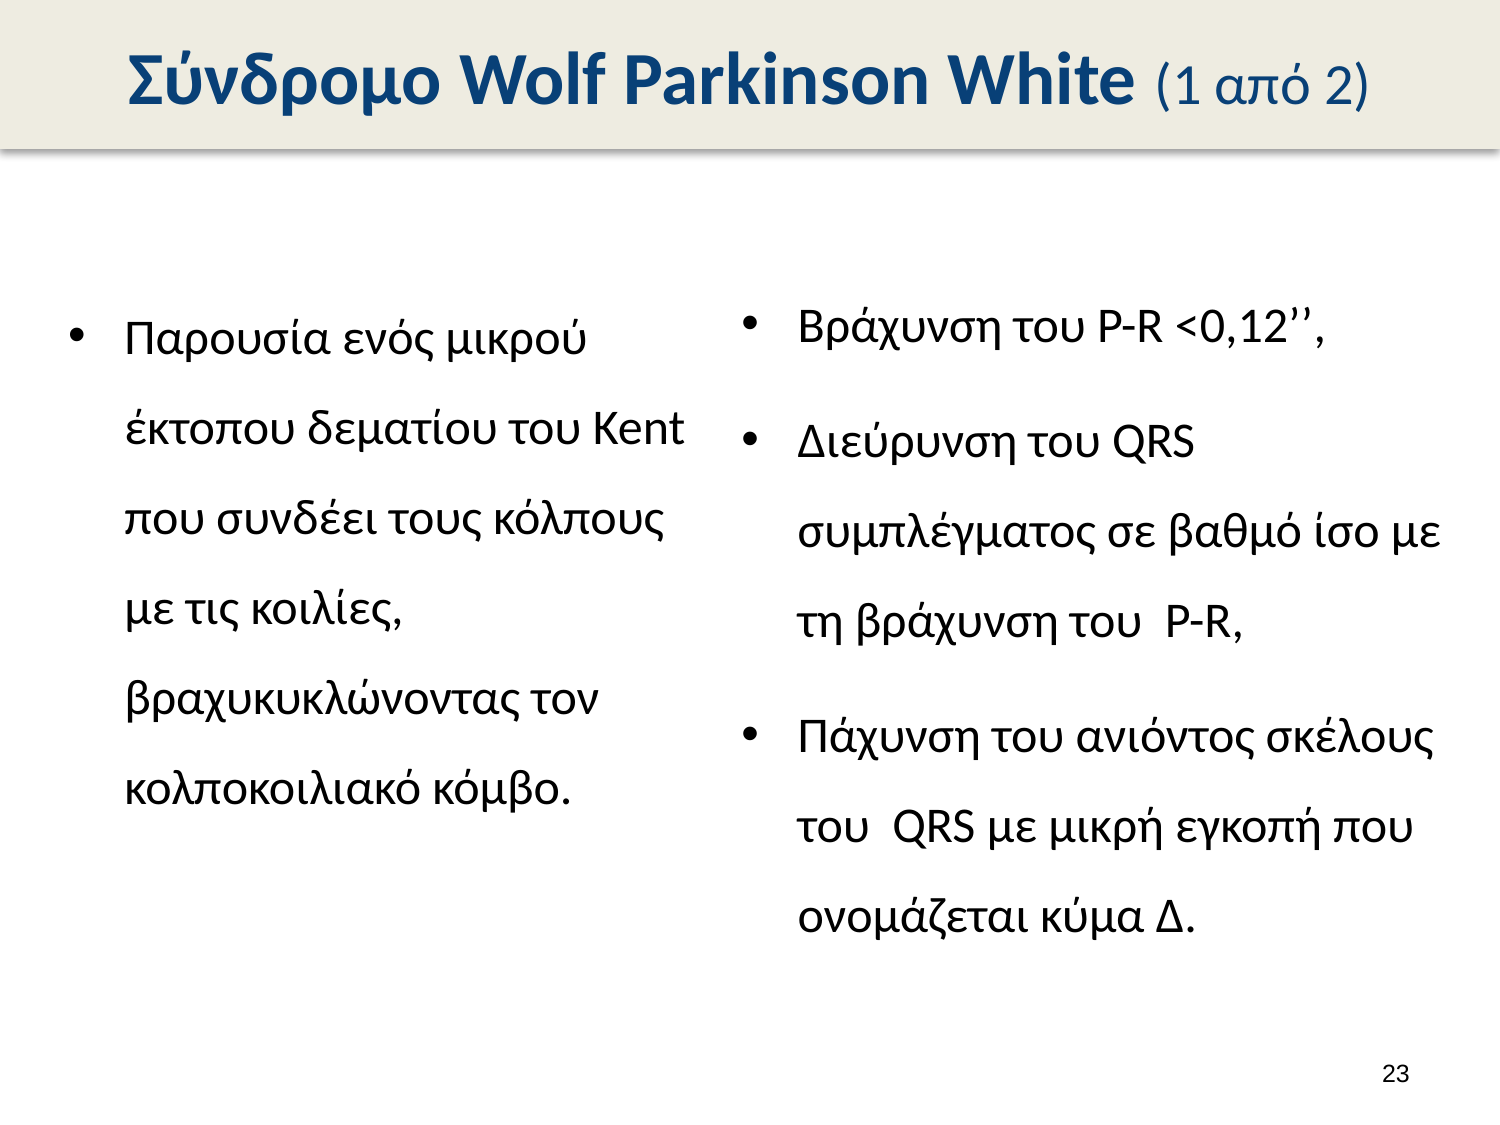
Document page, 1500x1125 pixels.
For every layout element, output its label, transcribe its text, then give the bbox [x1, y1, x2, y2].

list Βράχυνση του P-R <0,12’’, Διεύρυνση του QRS συμπλέγματος σε βαθμό ίσο με τη βράχυνση του P-R, Πάχυνση του ανιόντος σκέλους του QRS με μικρή εγκοπή που ονομάζεται κύμα Δ. [726, 255, 1472, 1024]
list Παρουσία ενός μικρού έκτοπου δεματίου του Kent που συνδέει τους κόλπους με τις κοιλίες, βραχυκυκλώνοντας τον κολποκοιλιακό κόμβο. [53, 267, 715, 1024]
title Σύνδρομο Wolf Parkinson White (1 από 2) [0, 0, 1500, 149]
slide_number 22 [1074, 1042, 1425, 1103]
